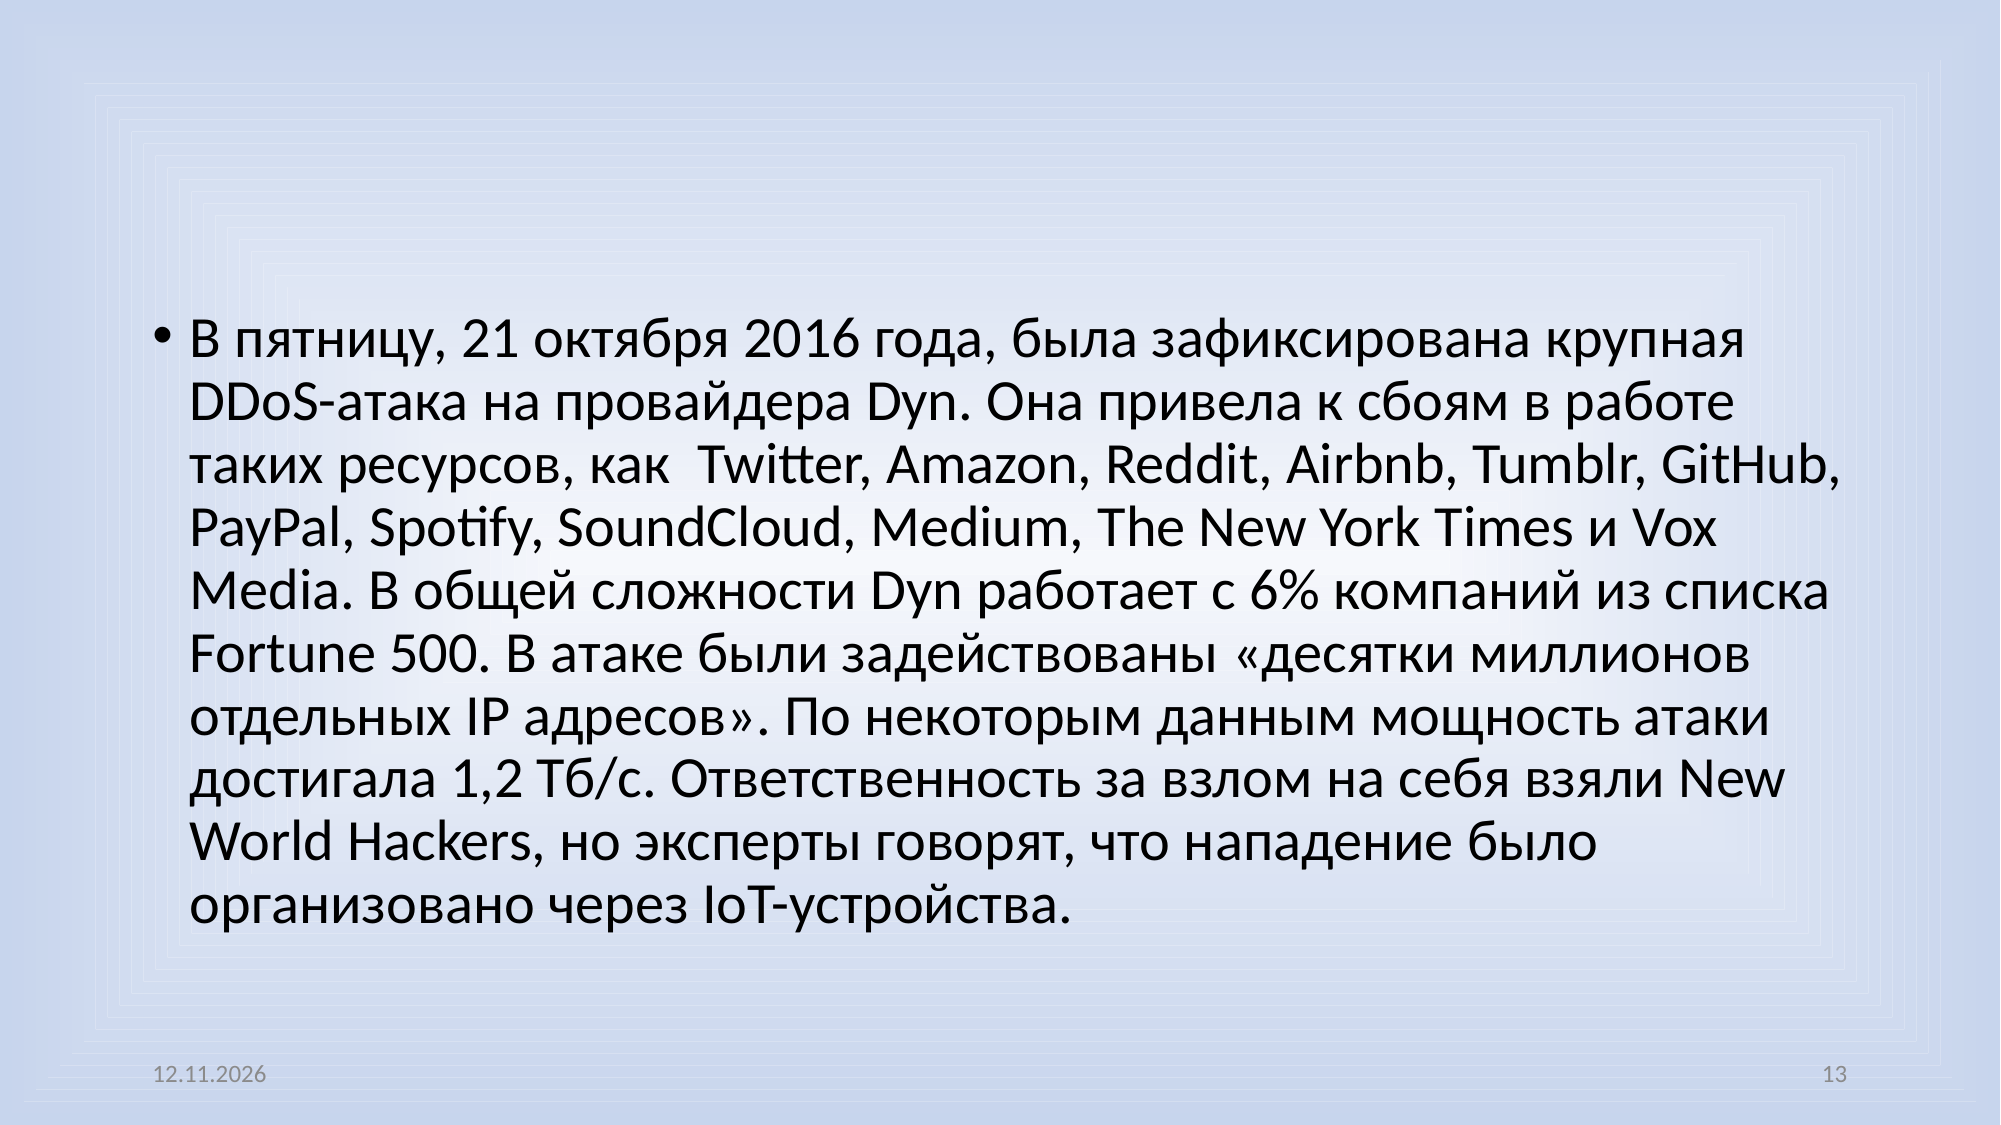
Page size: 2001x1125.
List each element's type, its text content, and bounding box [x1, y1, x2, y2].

slide_number 13 [1412, 1042, 1863, 1103]
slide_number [137, 1042, 588, 1103]
list В пятницу, 21 октября 2016 года, была зафиксирована крупная DDoS-атака на провайдера Dyn. Она привела к сбоям в работе таких ресурсов, как Twitter, Amazon, Reddit, Airbnb, Tumblr, GitHub, PayPal, Spotify, SoundCloud, Medium, The New York Times и Vox Media. В общей сложности Dyn работает с 6% компаний из списка Fortune 500. В атаке были задействованы «десятки миллионов отдельных IP адресов». По некоторым данным мощность атаки достигала 1,2 Тб/с. Ответственность за взлом на себя взяли New World Hackers, но эксперты говорят, что нападение было организовано через IoT-устройства. [137, 299, 1863, 1014]
